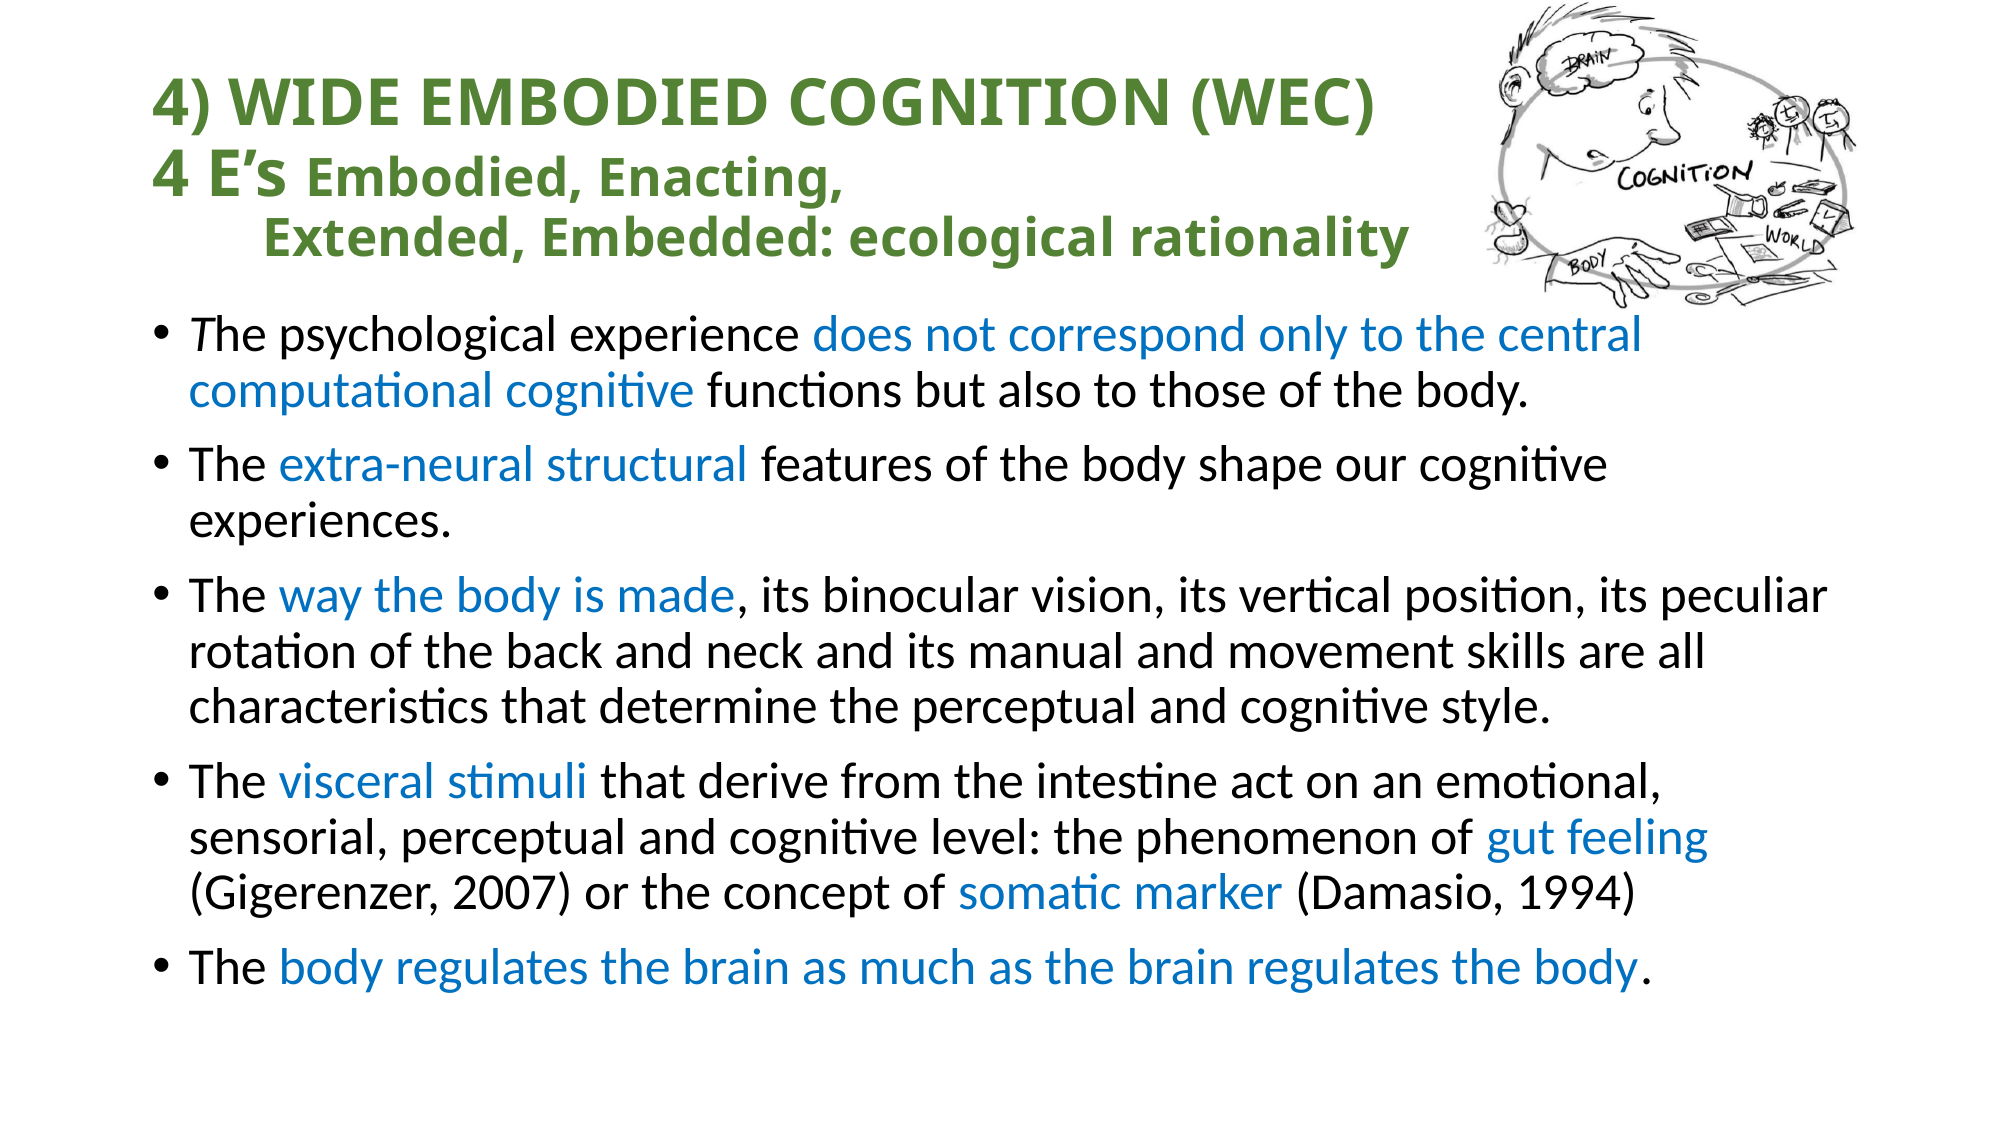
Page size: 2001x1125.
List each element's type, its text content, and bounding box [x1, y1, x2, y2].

title 4) WIDE EMBODIED COGNITION (WEC) 4 E’s Embodied, Enacting, Extended, Embedded: ecological rationality [137, 59, 1422, 278]
picture [1422, 0, 1921, 313]
list The psychological experience does not correspond only to the central computational cognitive functions but also to those of the body. The extra-neural structural features of the body shape our cognitive experiences. The way the body is made, its binocular vision, its vertical position, its peculiar rotation of the back and neck and its manual and movement skills are all characteristics that determine the perceptual and cognitive style. The visceral stimuli that derive from the intestine act on an emotional, sensorial, perceptual and cognitive level: the phenomenon of gut feeling (Gigerenzer, 2007) or the concept of somatic marker (Damasio, 1994) The body regulates the brain as much as the brain regulates the body. [137, 299, 1863, 1014]
